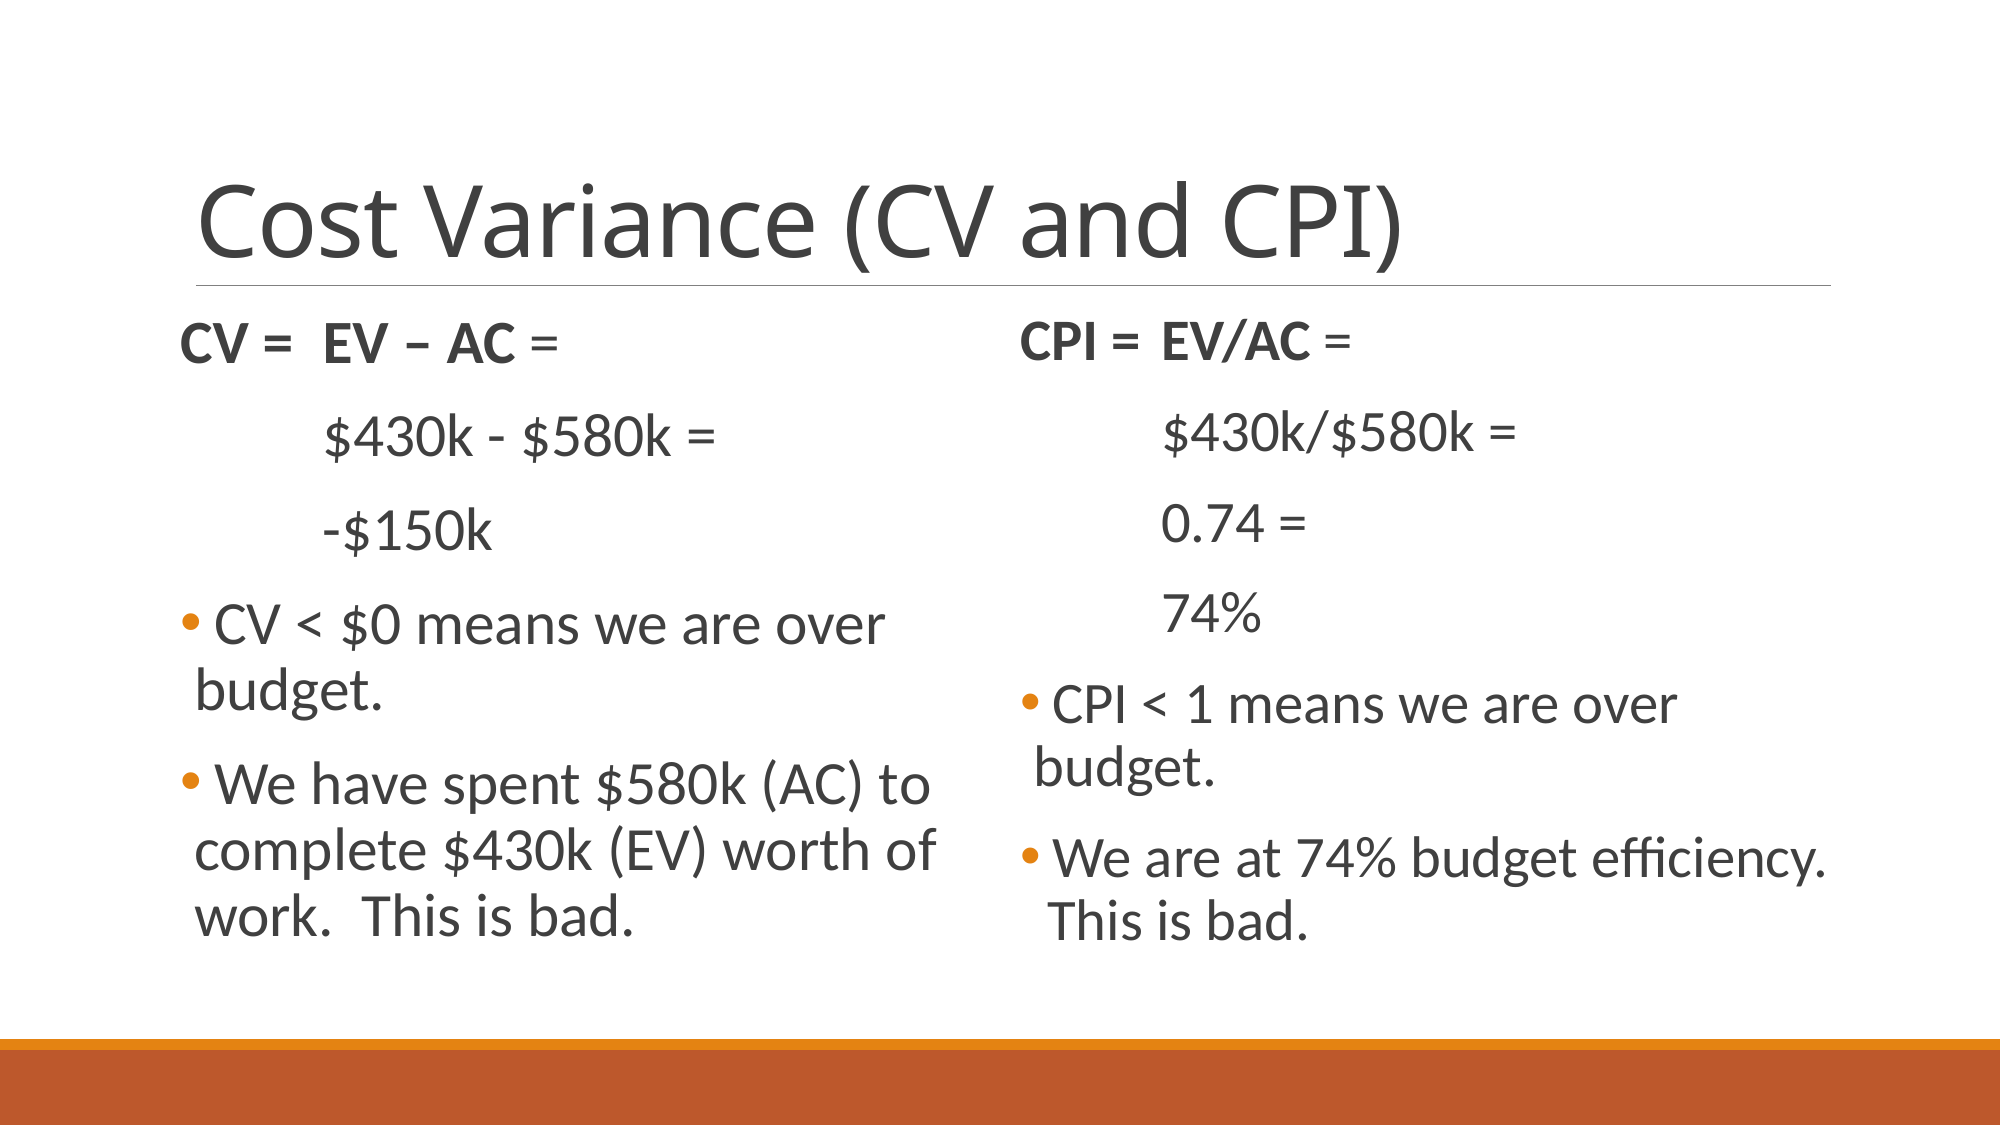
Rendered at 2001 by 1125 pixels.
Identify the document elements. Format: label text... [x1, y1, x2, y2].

list CPI = EV/AC = $430k/$580k = 0.74 = 74% CPI < 1 means we are over budget. We are at 74% budget efficiency. This is bad. [1020, 302, 1830, 963]
title Cost Variance (CV and CPI) [180, 47, 1830, 285]
list CV = EV – AC = $430k - $580k = -$150k CV < $0 means we are over budget. We have spent $580k (AC) to complete $430k (EV) worth of work. This is bad. [180, 302, 990, 963]
